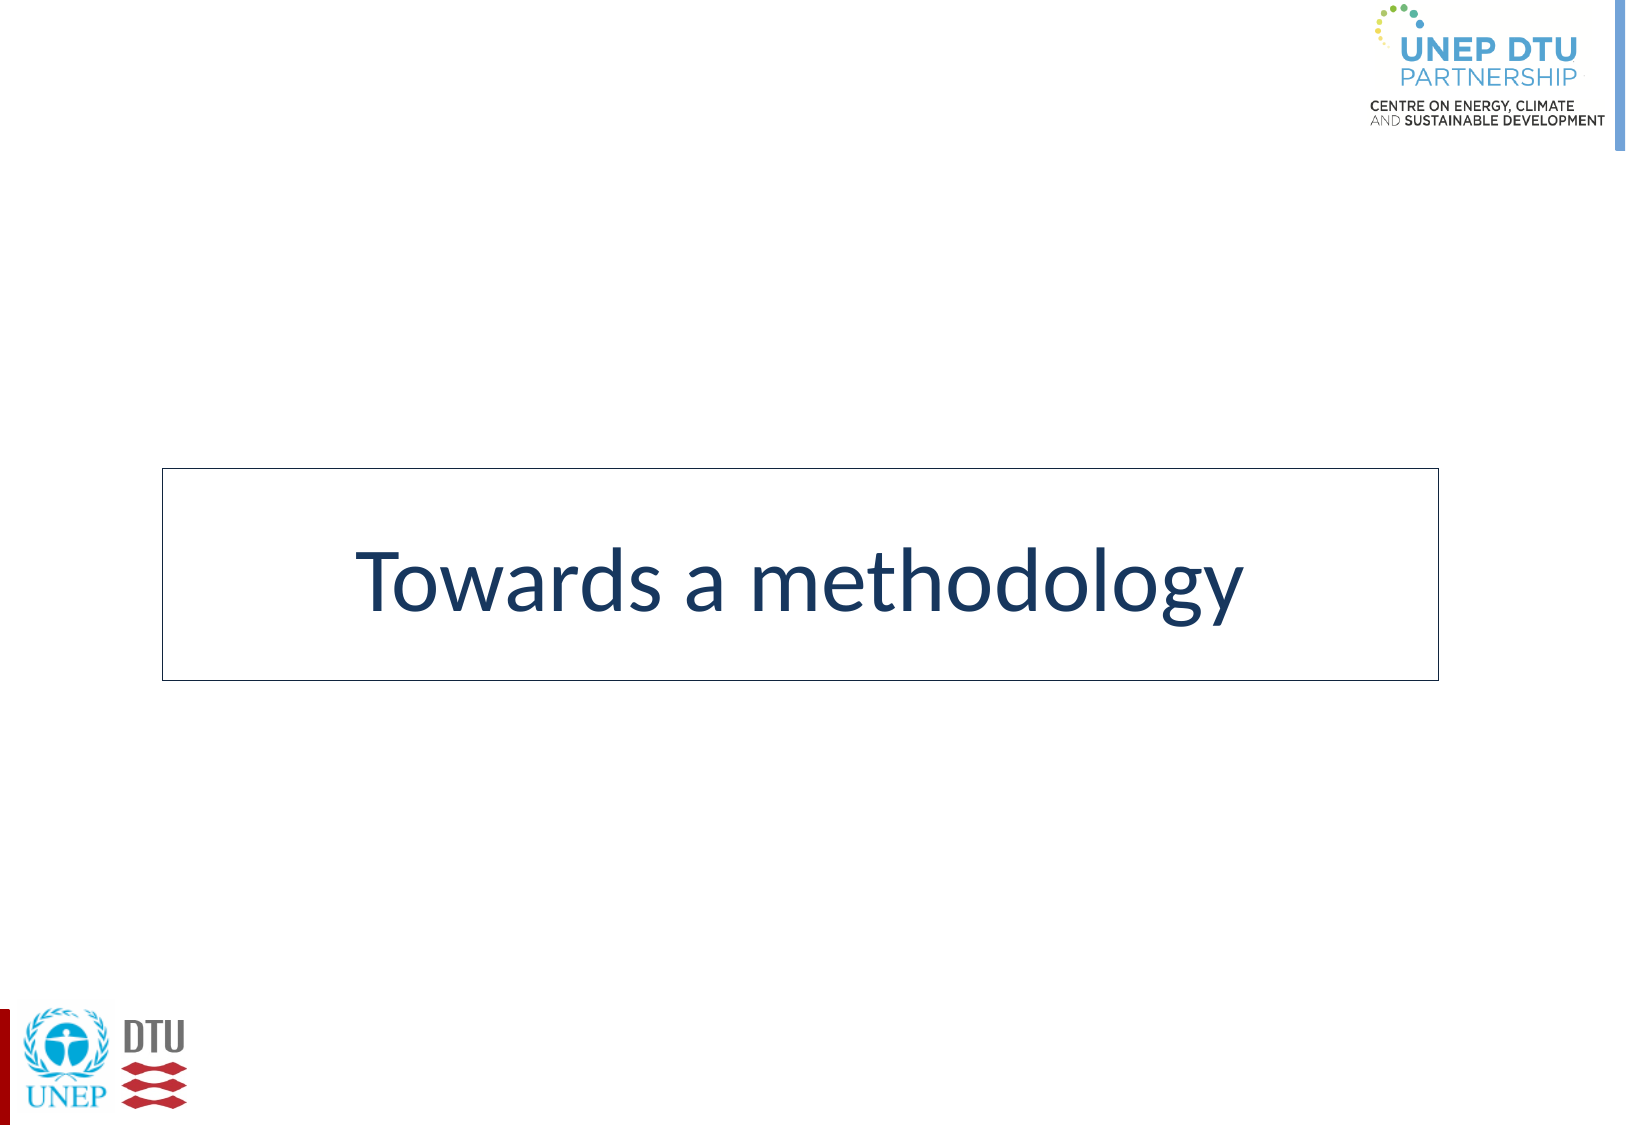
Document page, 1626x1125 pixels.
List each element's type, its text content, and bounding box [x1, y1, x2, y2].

picture [1375, 4, 1592, 90]
picture [17, 999, 115, 1113]
picture [1367, 99, 1605, 126]
title Towards a methodology [162, 468, 1439, 681]
picture [121, 1020, 187, 1109]
